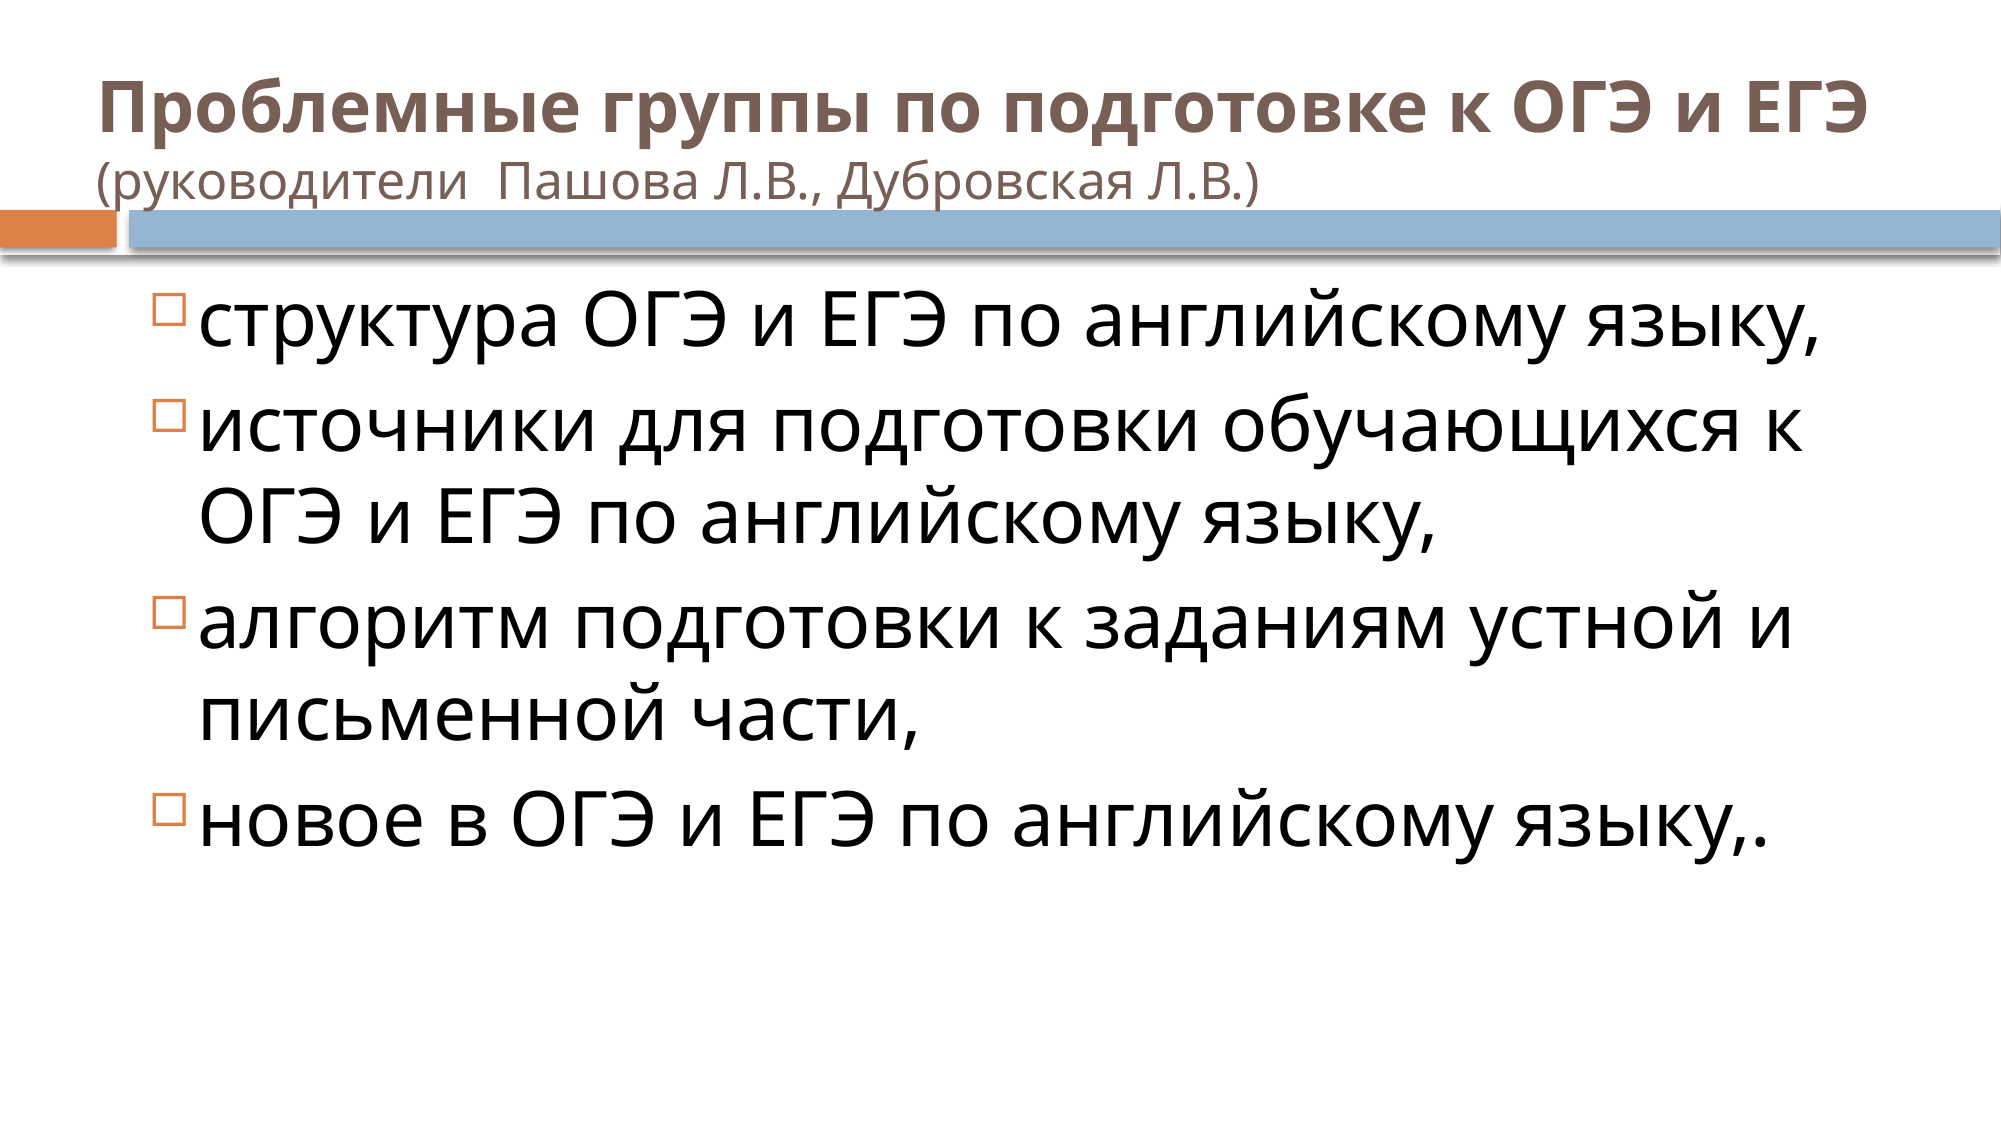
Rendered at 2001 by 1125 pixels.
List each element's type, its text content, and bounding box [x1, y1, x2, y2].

list структура ОГЭ и ЕГЭ по английскому языку, источники для подготовки обучающихся к ОГЭ и ЕГЭ по английскому языку, алгоритм подготовки к заданиям устной и письменной части, новое в ОГЭ и ЕГЭ по английскому языку,. [133, 262, 1918, 1000]
title Проблемные группы по подготовке к ОГЭ и ЕГЭ (руководители Пашова Л.В., Дубровская Л.В.) [81, 44, 1925, 226]
